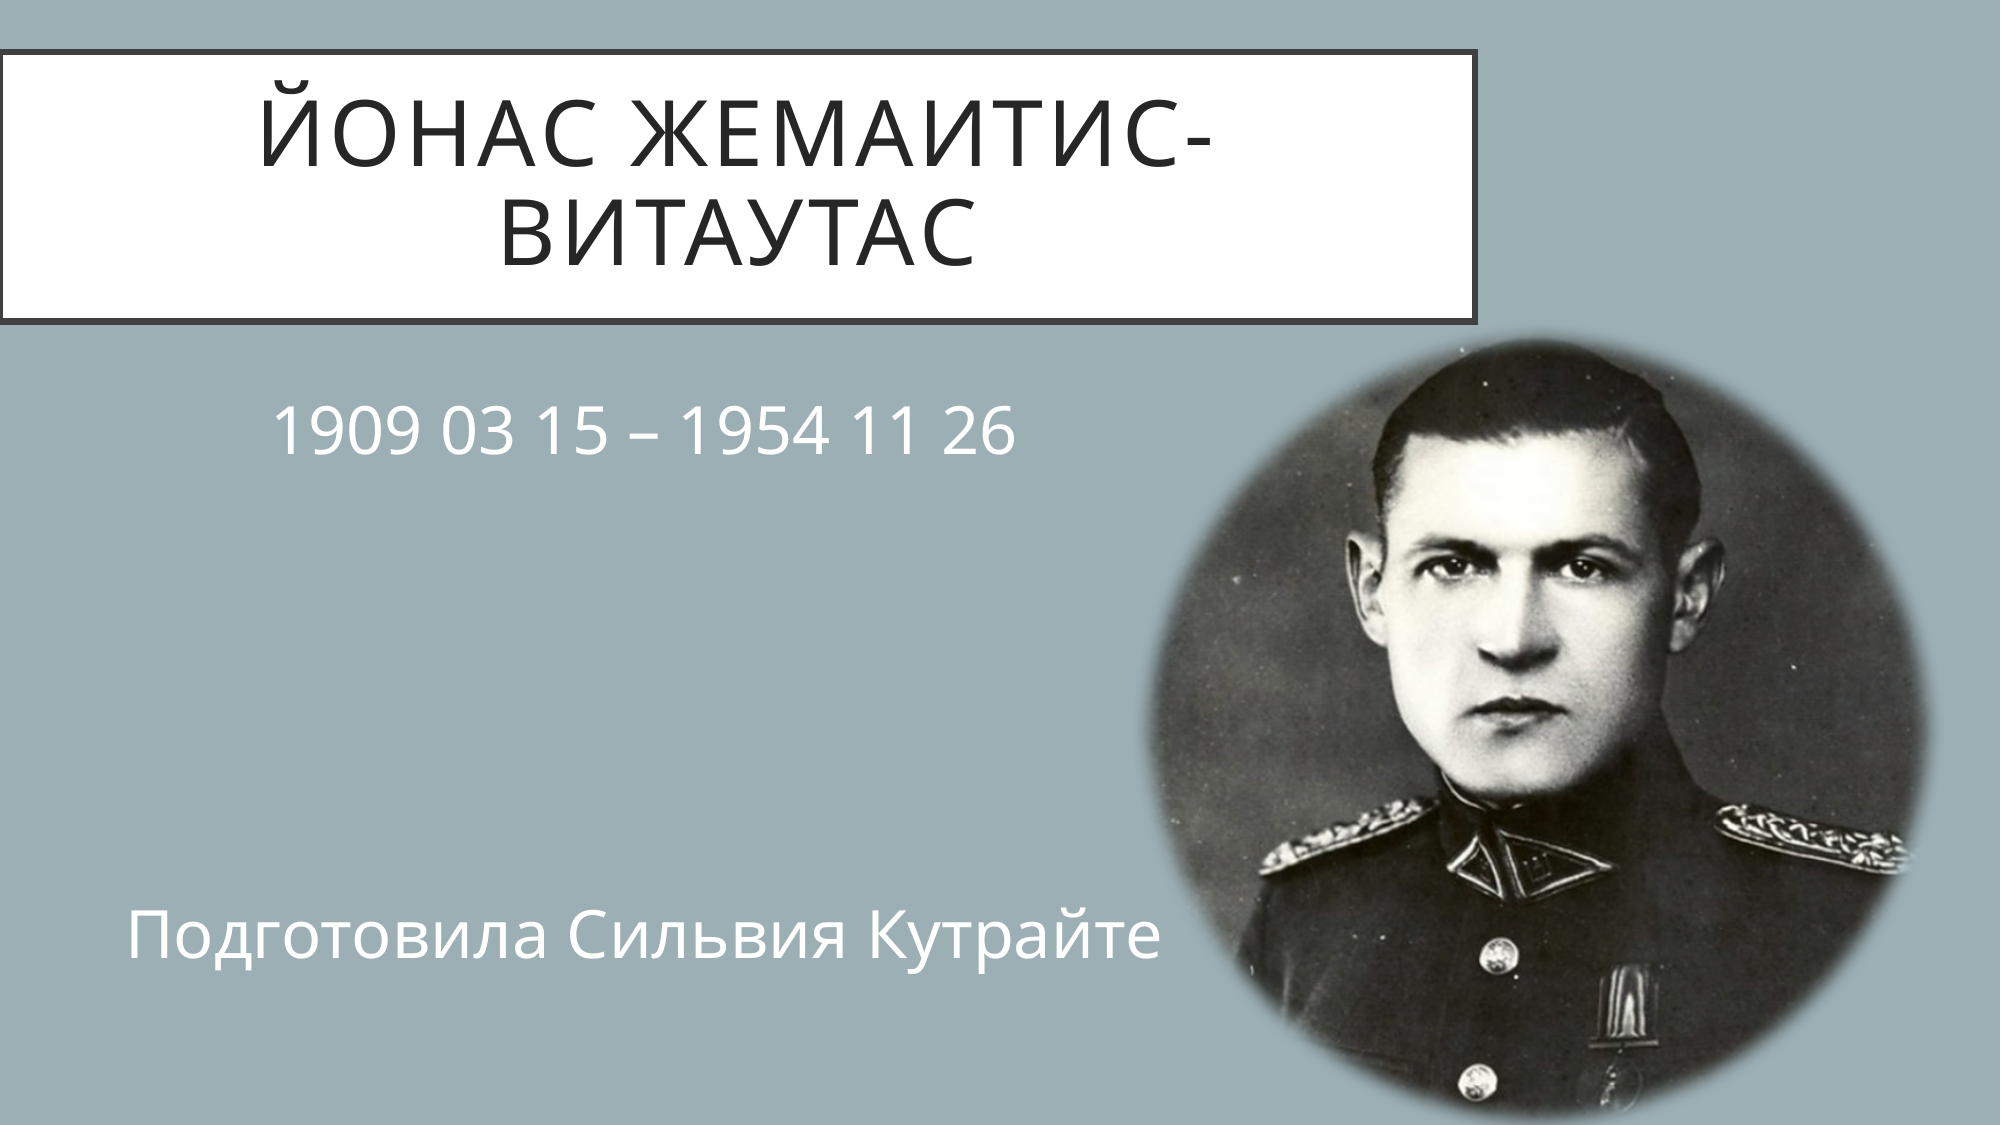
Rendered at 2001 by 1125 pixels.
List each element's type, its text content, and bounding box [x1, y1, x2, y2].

picture [1131, 321, 1946, 1125]
title ЙОНАС ЖЕМАИТИС-ВИТАУТАС [0, 49, 1478, 325]
subtitle 1909 03 15 – 1954 11 26 Подготовила Сильвия Кутрайте [86, 380, 1131, 1038]
